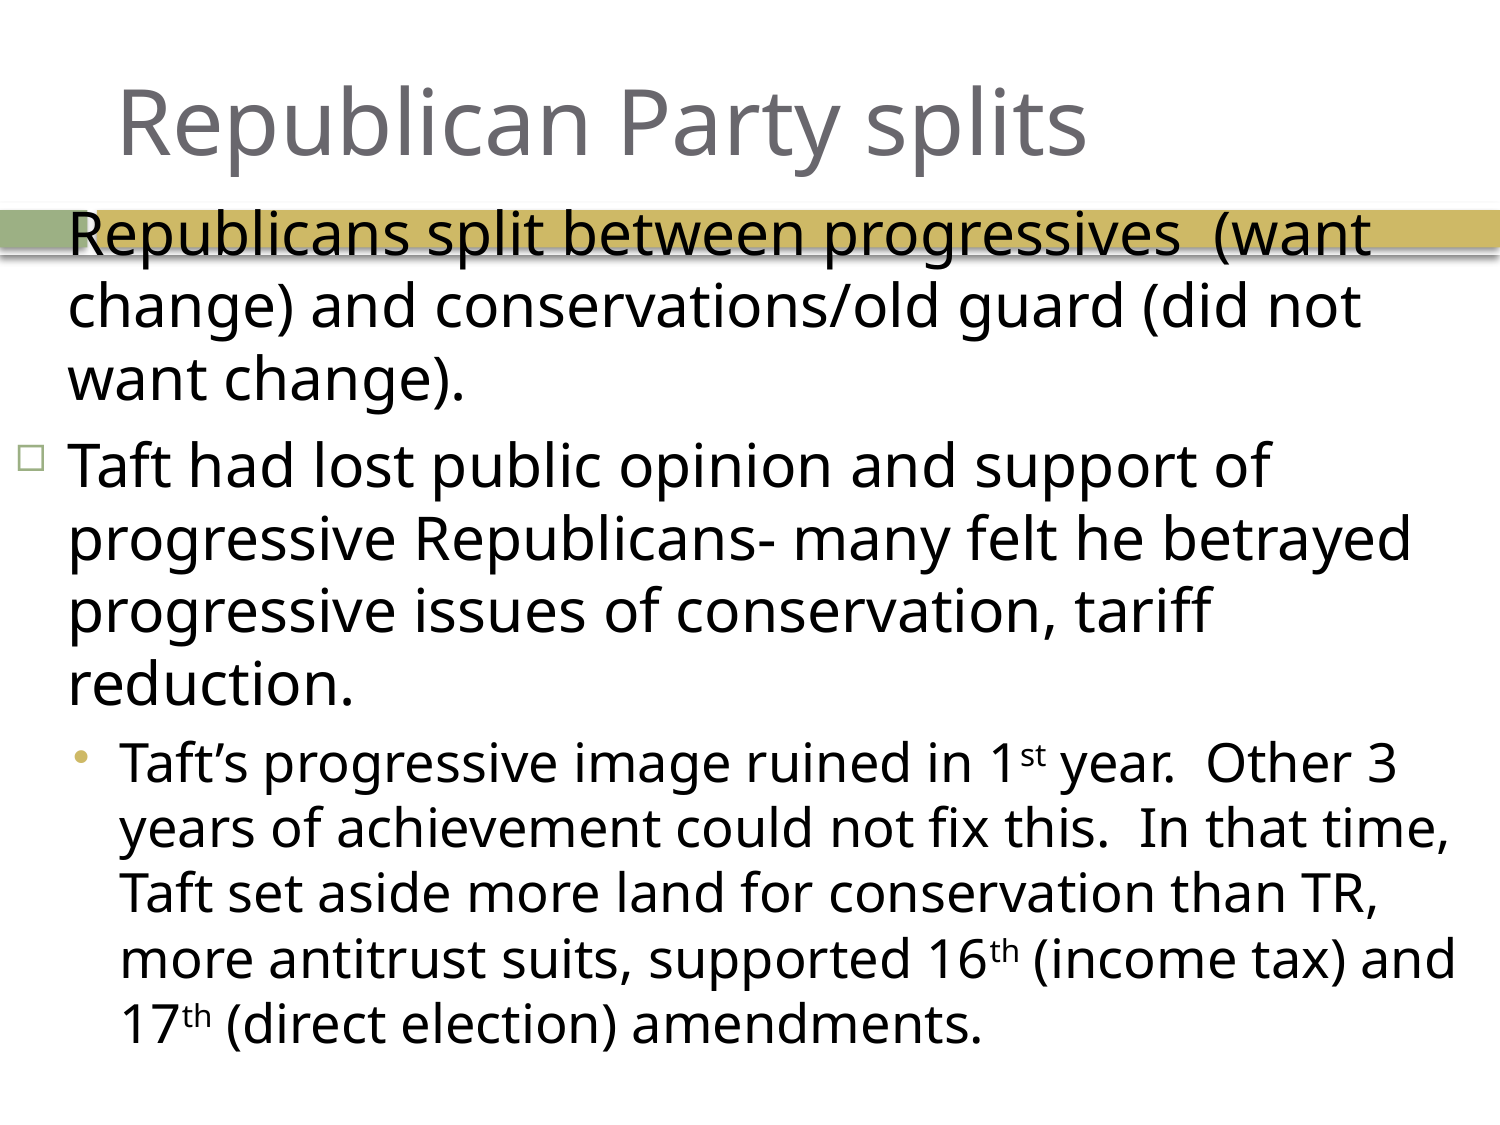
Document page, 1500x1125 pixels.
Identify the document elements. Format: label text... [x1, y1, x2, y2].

list Republicans split between progressives (want change) and conservations/old guard (did not want change). Taft had lost public opinion and support of progressive Republicans- many felt he betrayed progressive issues of conservation, tariff reduction. Taft’s progressive image ruined in 1st year. Other 3 years of achievement could not fix this. In that time, Taft set aside more land for conservation than TR, more antitrust suits, supported 16th (income tax) and 17th (direct election) amendments. [0, 187, 1500, 1125]
title Republican Party splits [100, 37, 1438, 187]
